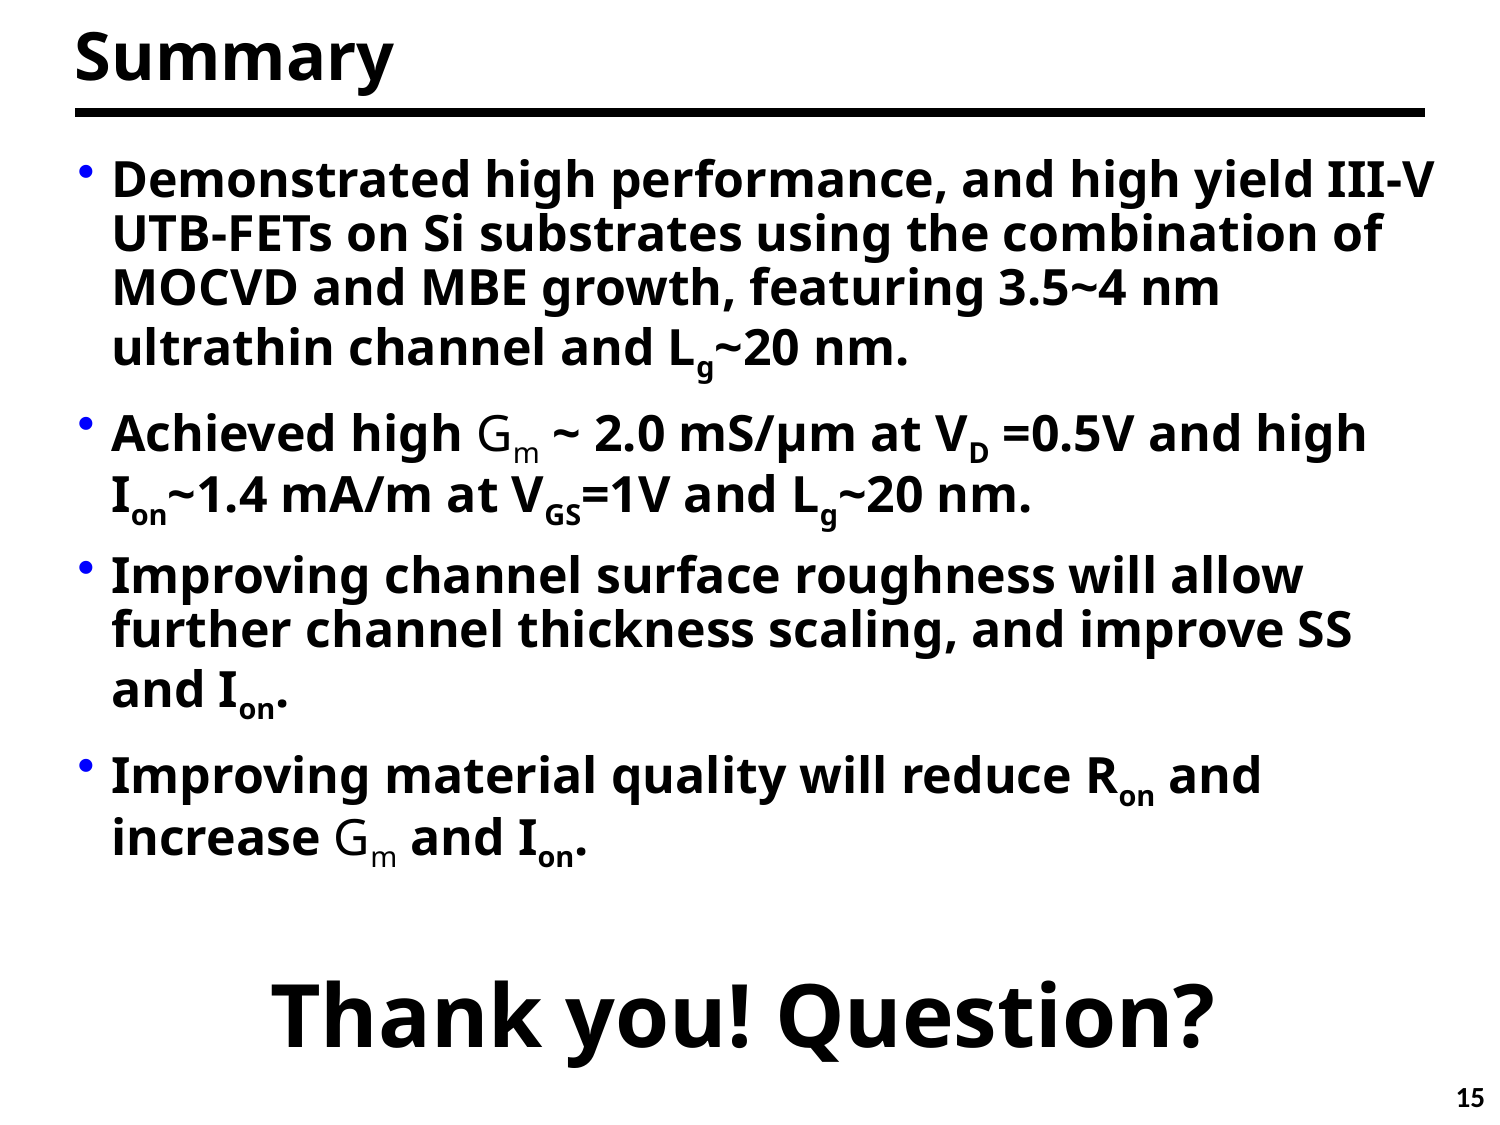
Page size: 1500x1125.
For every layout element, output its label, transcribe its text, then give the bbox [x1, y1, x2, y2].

text_box 15 [1400, 1074, 1500, 1116]
text_box Thank you! Question? [36, 960, 1450, 1066]
list Demonstrated high performance, and high yield III-V UTB-FETs on Si substrates using the combination of MOCVD and MBE growth, featuring 3.5~4 nm ultrathin channel and Lg~20 nm. Achieved high Gm ~ 2.0 mS/μm at VD =0.5V and high Ion~1.4 mA/m at VGS=1V and Lg~20 nm. Improving channel surface roughness will allow further channel thickness scaling, and improve SS and Ion. Improving material quality will reduce Ron and increase Gm and Ion. [77, 153, 1456, 876]
title Summary [74, 26, 1418, 93]
